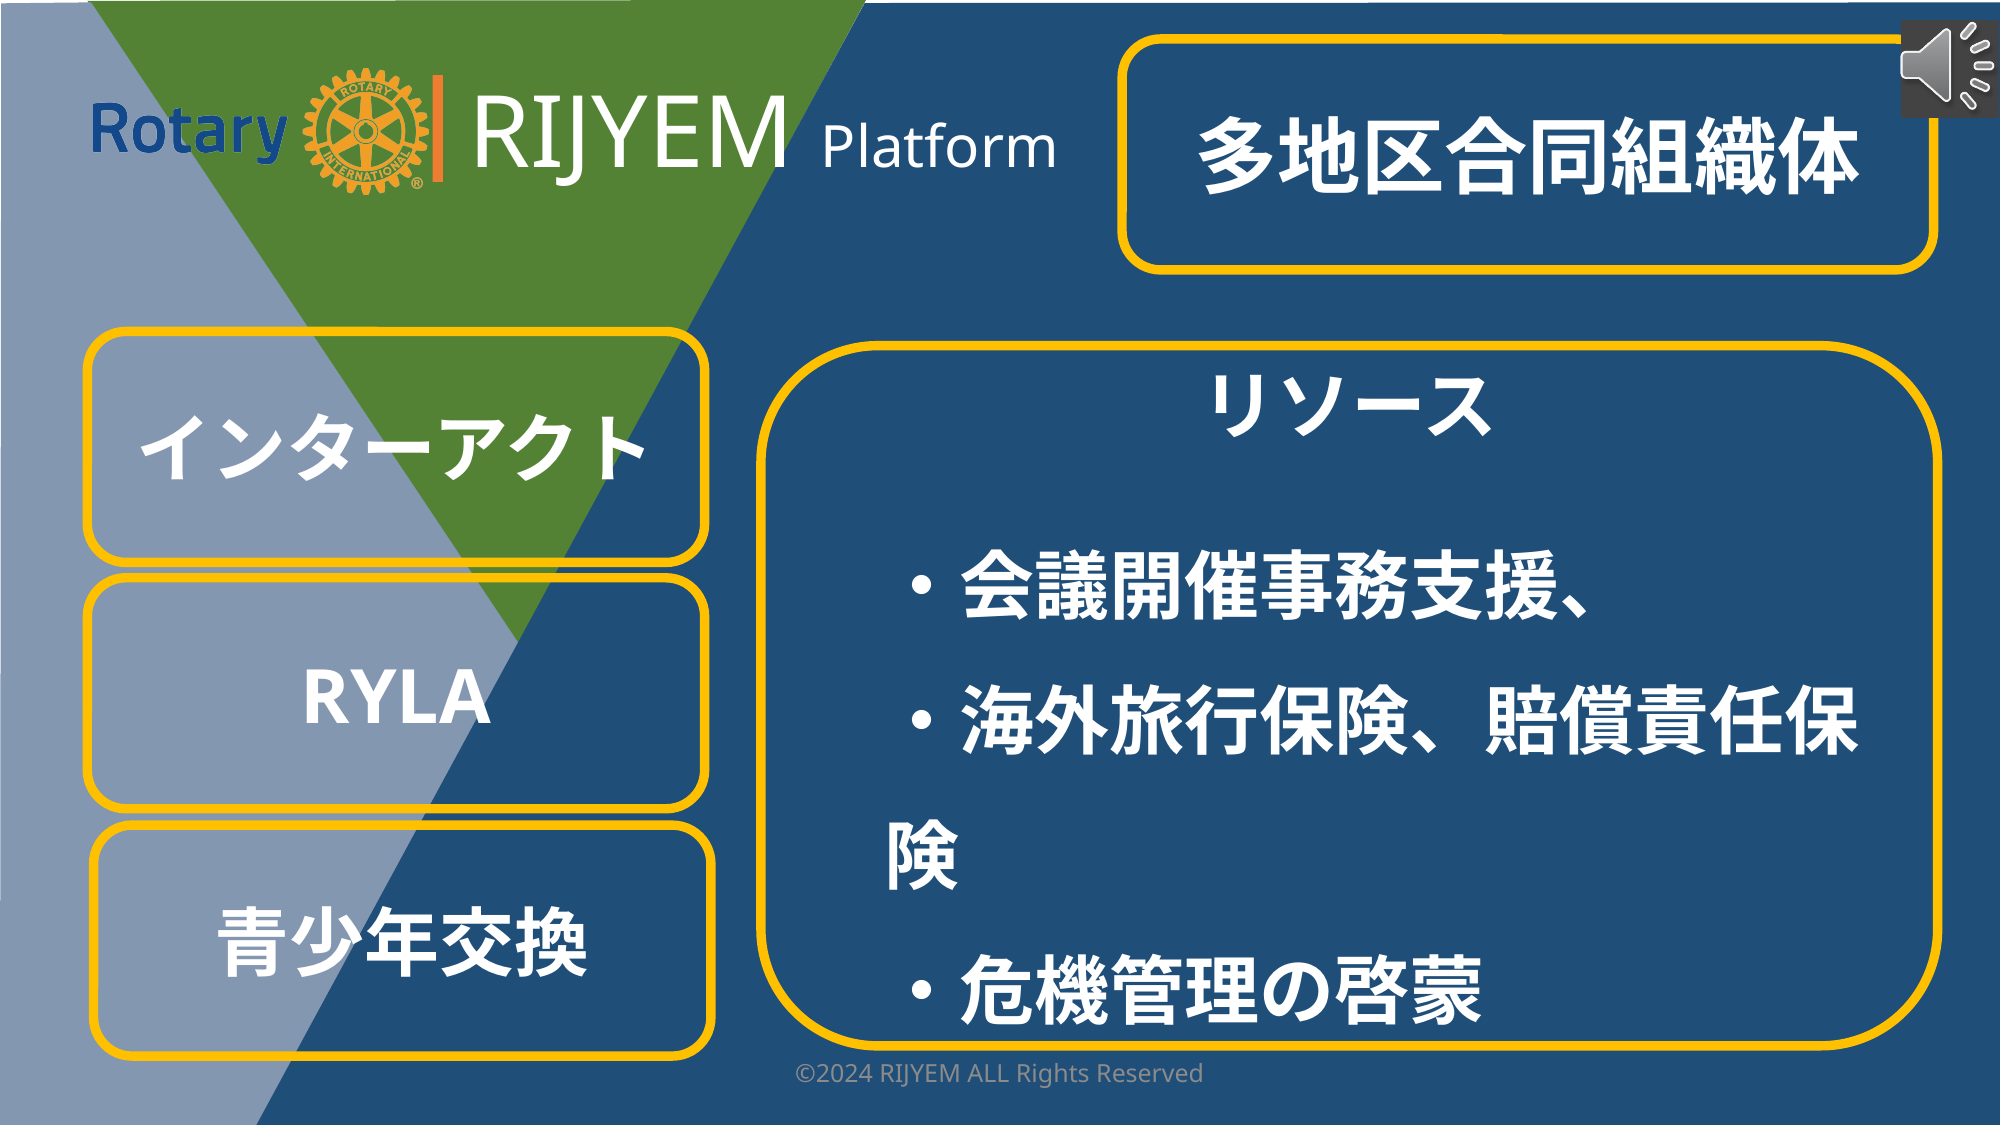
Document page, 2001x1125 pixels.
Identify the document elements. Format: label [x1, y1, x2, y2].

picture [1899, 18, 2000, 119]
text_box [0, 0, 2000, 1125]
text_box [93, 60, 1090, 195]
